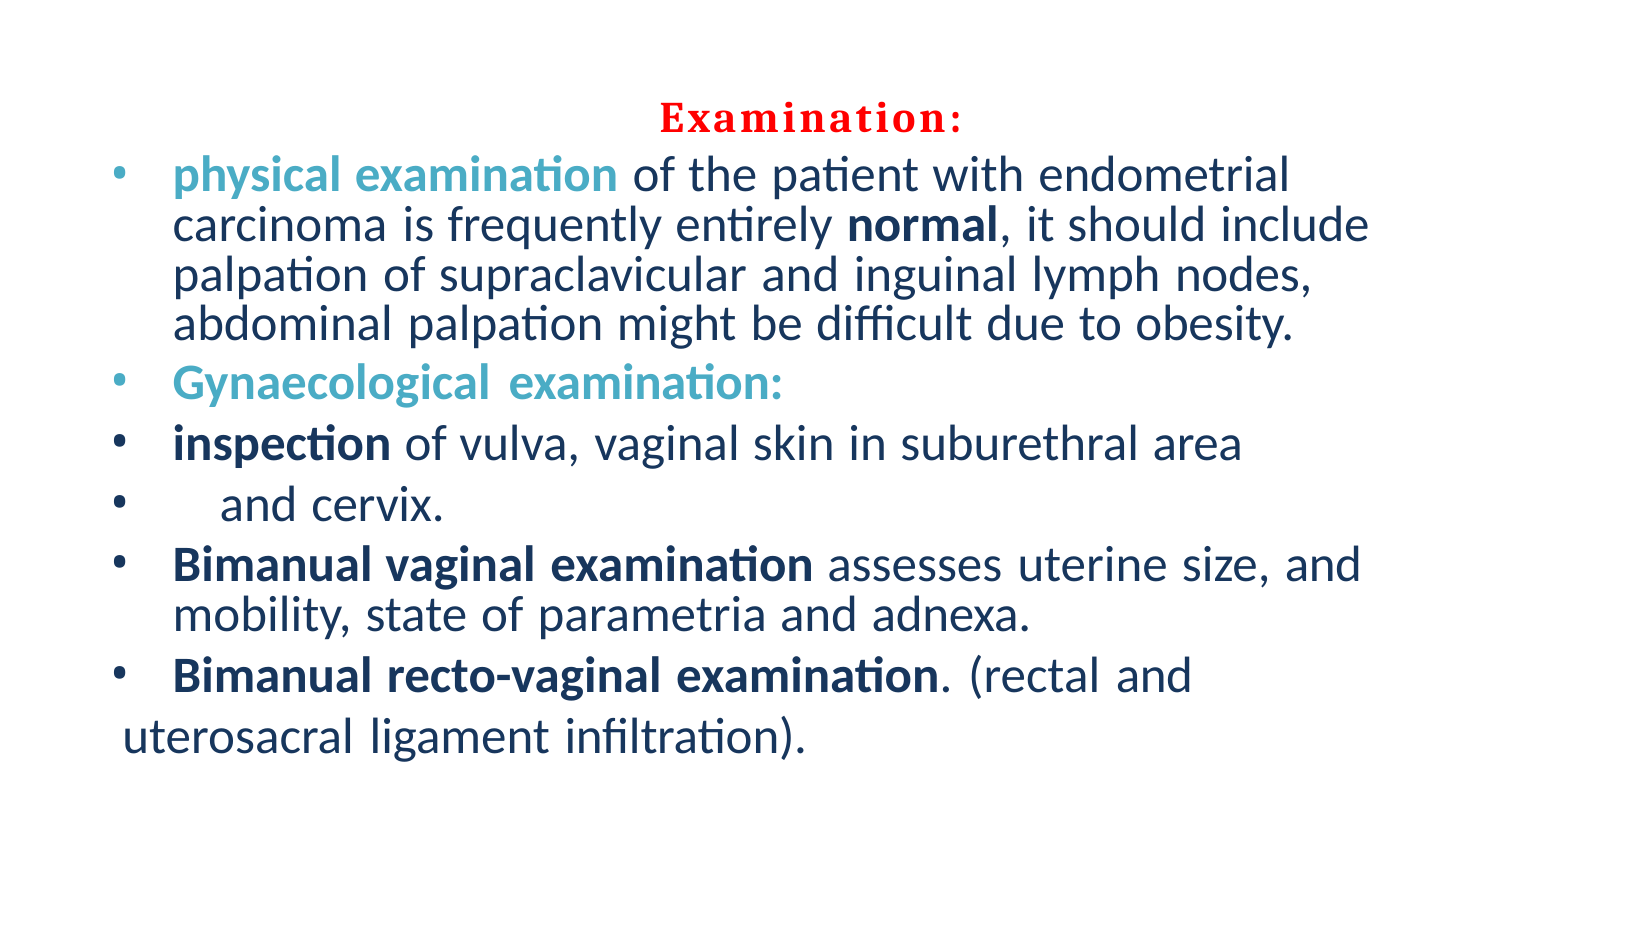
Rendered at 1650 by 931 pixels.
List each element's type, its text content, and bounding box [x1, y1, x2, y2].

text_box Examination: physical examination of the patient with endometrial carcinoma is frequently entirely normal, it should include palpation of supraclavicular and inguinal lymph nodes, abdominal palpation might be difficult due to obesity. Gynaecological examination: inspection of vulva, vaginal skin in suburethral area and cervix. Bimanual vaginal examination assesses uterine size, and mobility, state of parametria and adnexa. Bimanual recto-vaginal examination. (rectal and uterosacral ligament infiltration). [108, 86, 1388, 764]
